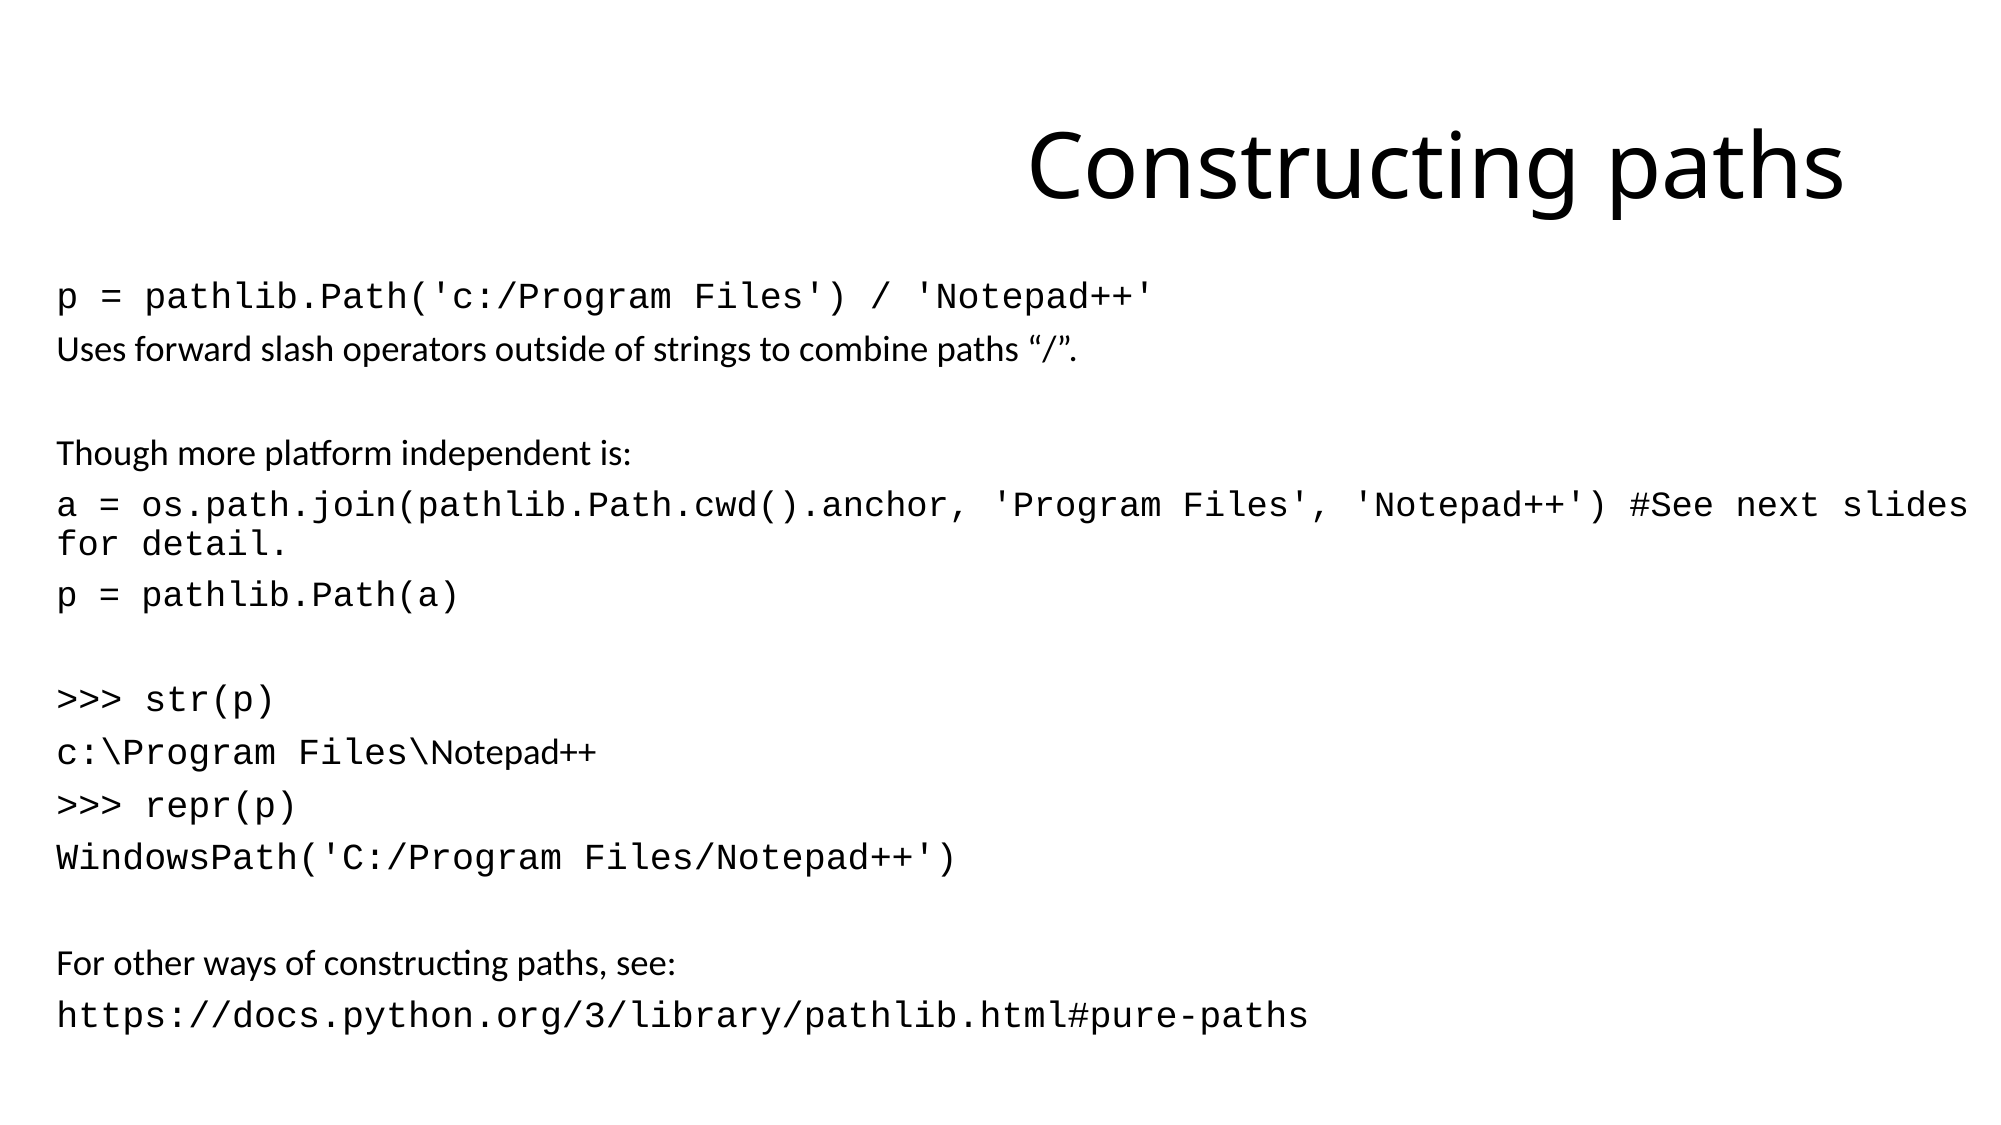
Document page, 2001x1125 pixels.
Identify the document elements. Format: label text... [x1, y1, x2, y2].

list p = pathlib.Path('c:/Program Files') / 'Notepad++' Uses forward slash operators outside of strings to combine paths “/”. Though more platform independent is: a = os.path.join(pathlib.Path.cwd().anchor, 'Program Files', 'Notepad++') #See next slides for detail. p = pathlib.Path(a) >>> str(p) c:\Program Files\Notepad++ >>> repr(p) WindowsPath('C:/Program Files/Notepad++') For other ways of constructing paths, see: https://docs.python.org/3/library/pathlib.html#pure-paths [41, 212, 2000, 1053]
title Constructing paths [137, 59, 1863, 212]
